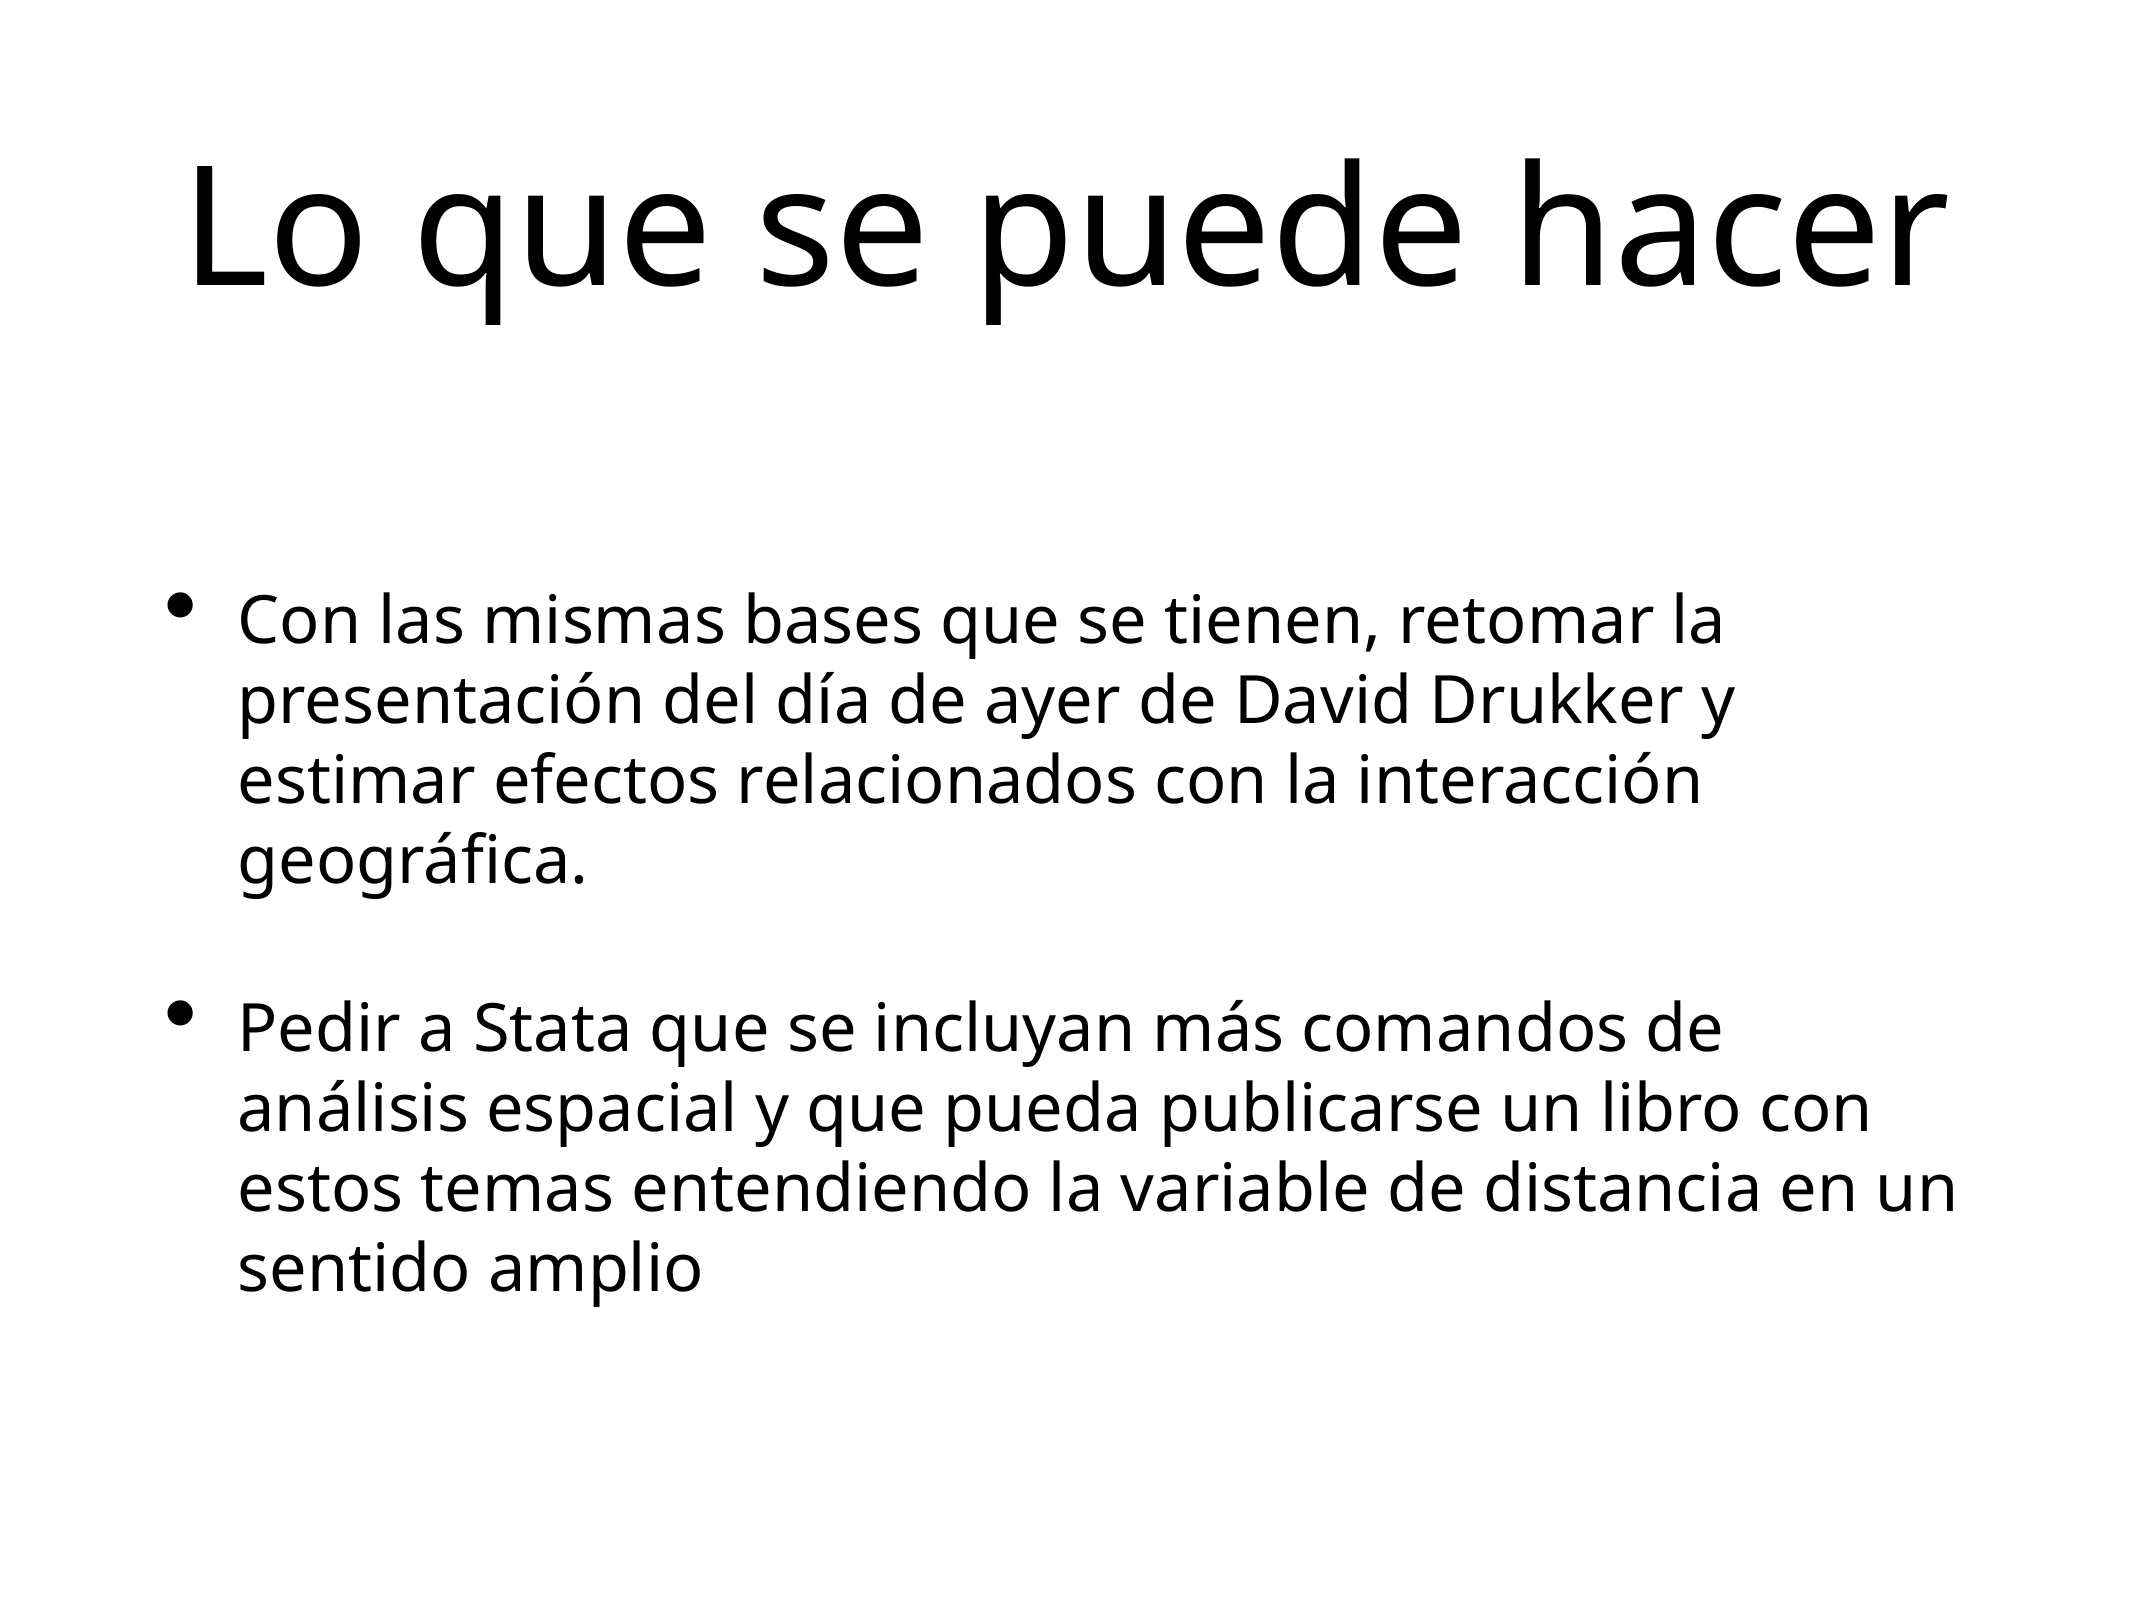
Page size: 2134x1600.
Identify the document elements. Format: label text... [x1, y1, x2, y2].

title Lo que se puede hacer [155, 41, 1978, 397]
list Con las mismas bases que se tienen, retomar la presentación del día de ayer de David Drukker y estimar efectos relacionados con la interacción geográfica. Pedir a Stata que se incluyan más comandos de análisis espacial y que pueda publicarse un libro con estos temas entendiendo la variable de distancia en un sentido amplio [155, 424, 1978, 1457]
